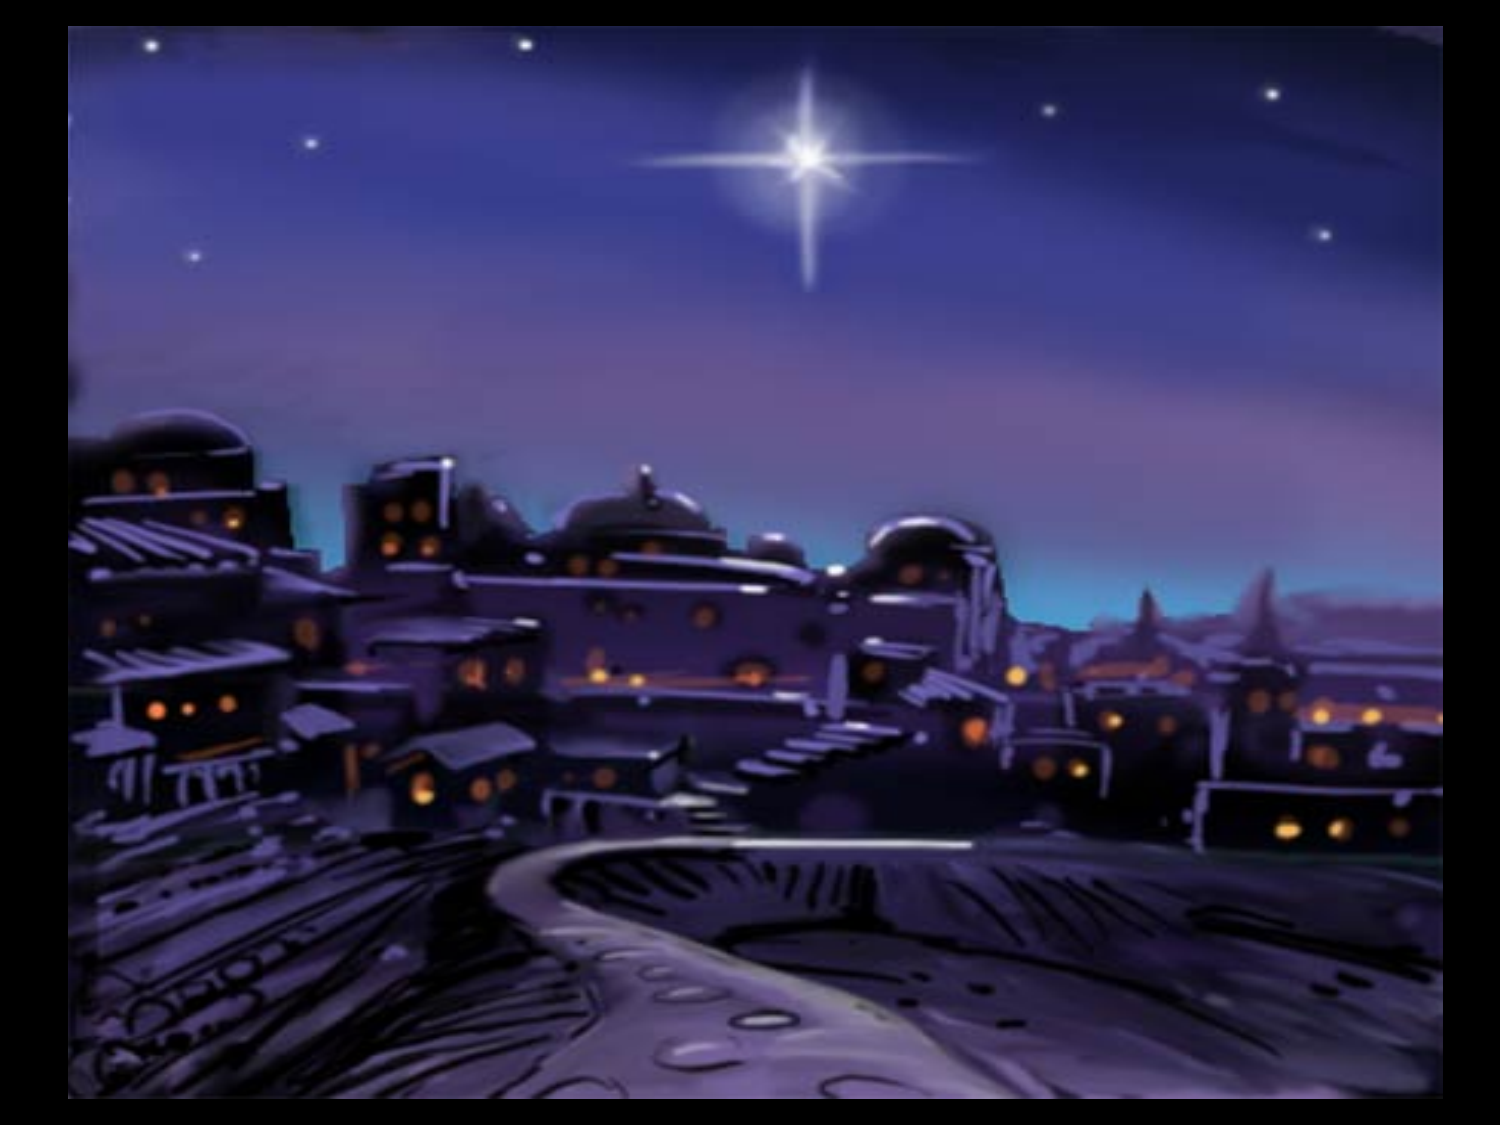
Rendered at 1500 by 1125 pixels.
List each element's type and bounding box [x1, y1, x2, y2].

picture [68, 25, 1443, 1100]
